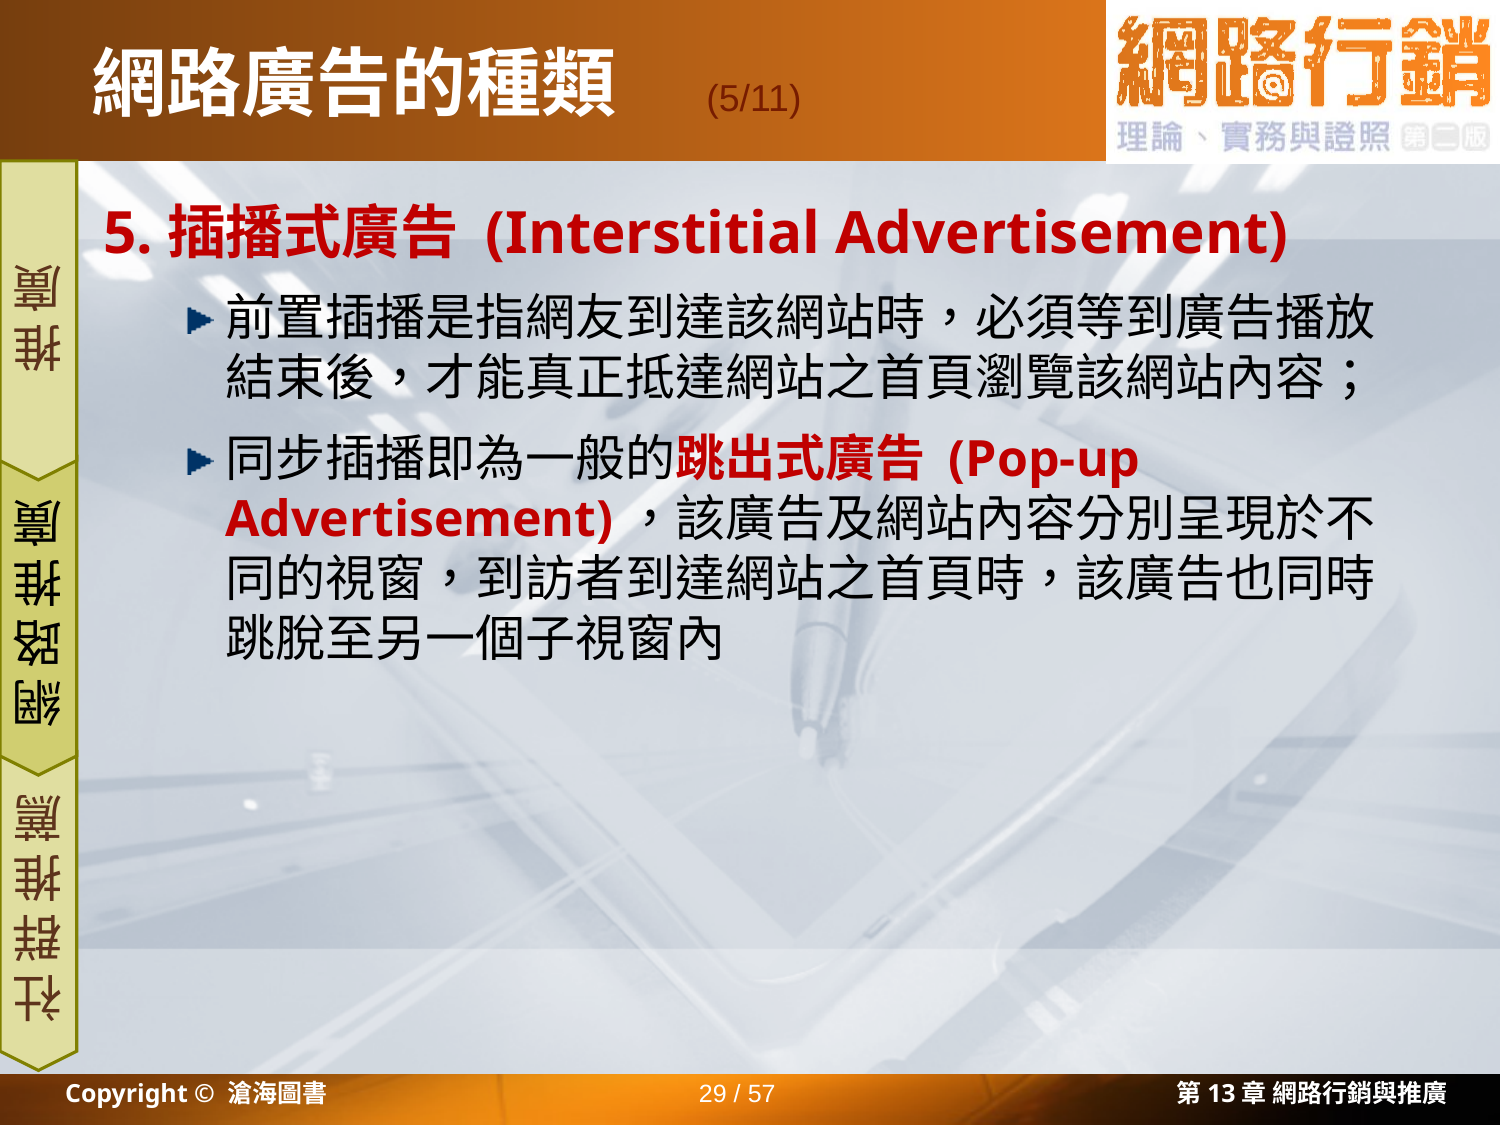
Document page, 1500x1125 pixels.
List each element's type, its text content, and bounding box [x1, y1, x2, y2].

text_box (5/11) [691, 66, 817, 127]
footer 第13章 網路行銷與推廣 [1012, 1070, 1463, 1114]
slide_number Copyright © 滄海圖書 [49, 1070, 501, 1119]
picture [1106, 1, 1500, 164]
picture [178, 298, 214, 334]
text_box 社群推薦 [0, 757, 77, 1071]
list 5.插播式廣告 (Interstitial Advertisement) 前置插播是指網友到達該網站時，必須等到廣告播放結束後，才能真正抵達網站之首頁瀏覽該網站內容； 同步插播即為一般的跳出式廣告 (Pop-up Advertisement)，該廣告及網站內容分別呈現於不同的視窗，到訪者到達網站之首頁時，該廣告也同時跳脫至另一個子視窗內 [88, 187, 1426, 1051]
title 網路廣告的種類 [76, 1, 1176, 162]
text_box 推廣 [0, 160, 77, 480]
text_box 網路推廣 [0, 461, 77, 776]
picture [0, 1074, 1500, 1125]
slide_number 29 / 57 [562, 1070, 913, 1114]
picture [178, 439, 214, 475]
